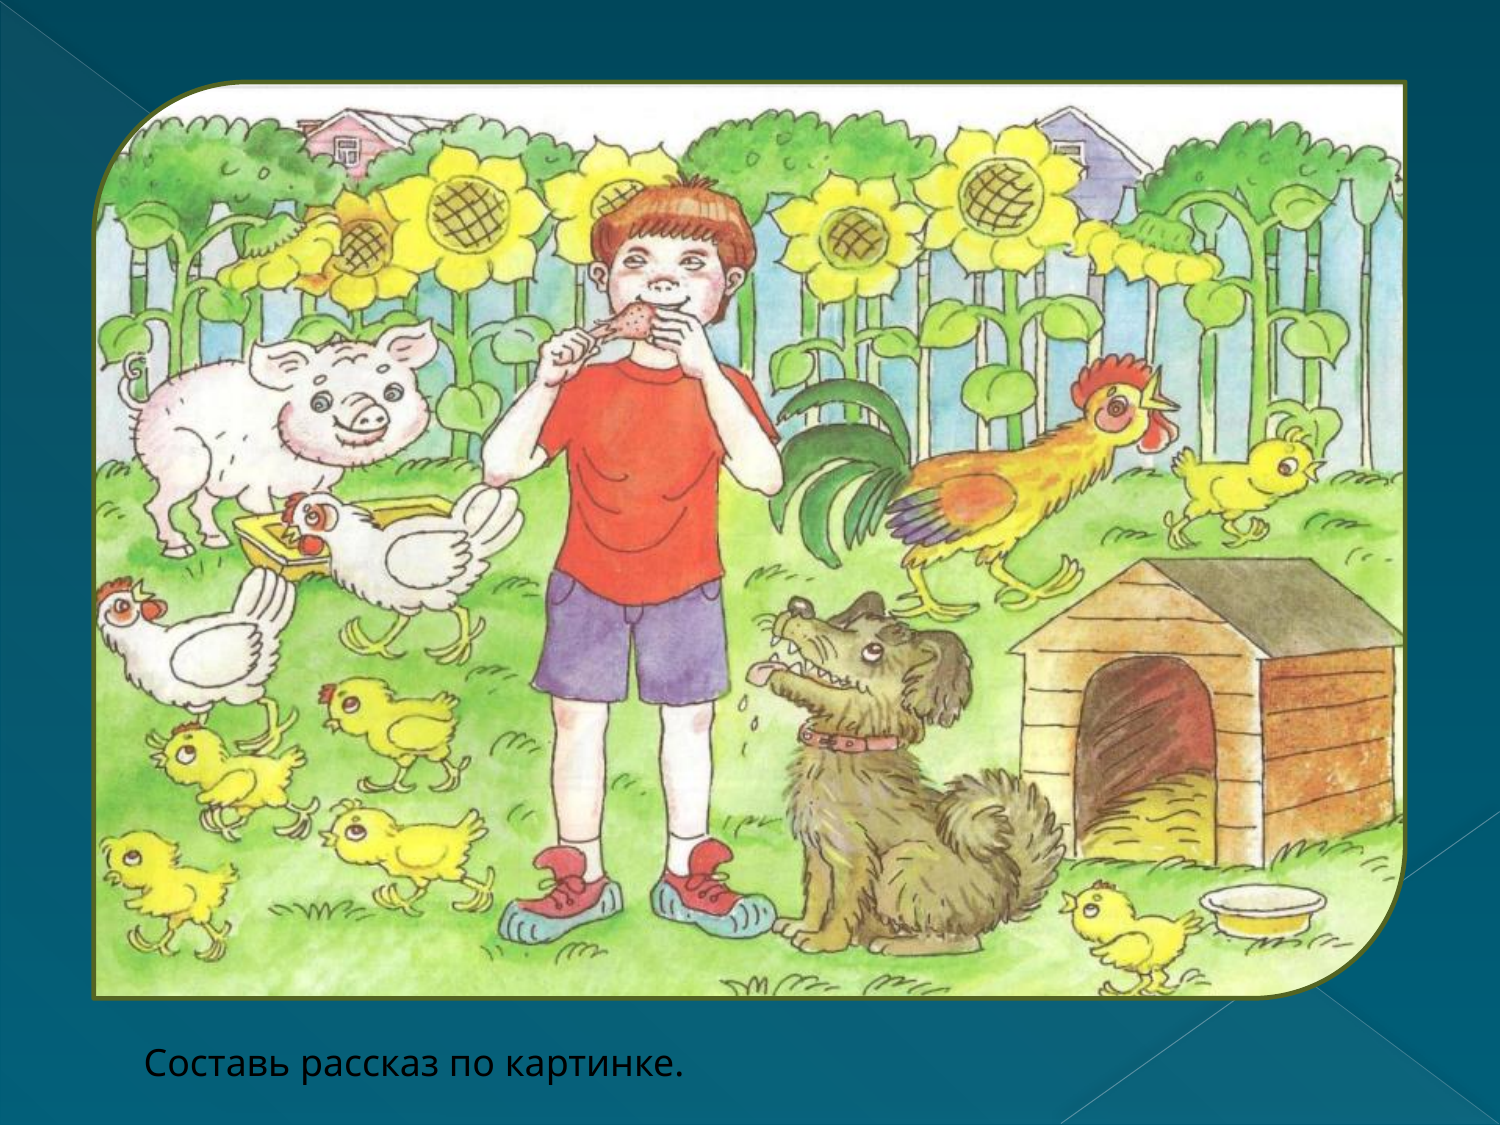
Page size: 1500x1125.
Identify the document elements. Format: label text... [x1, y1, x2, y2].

picture [93, 81, 1406, 999]
text_box Составь рассказ по картинке. [128, 1031, 938, 1091]
